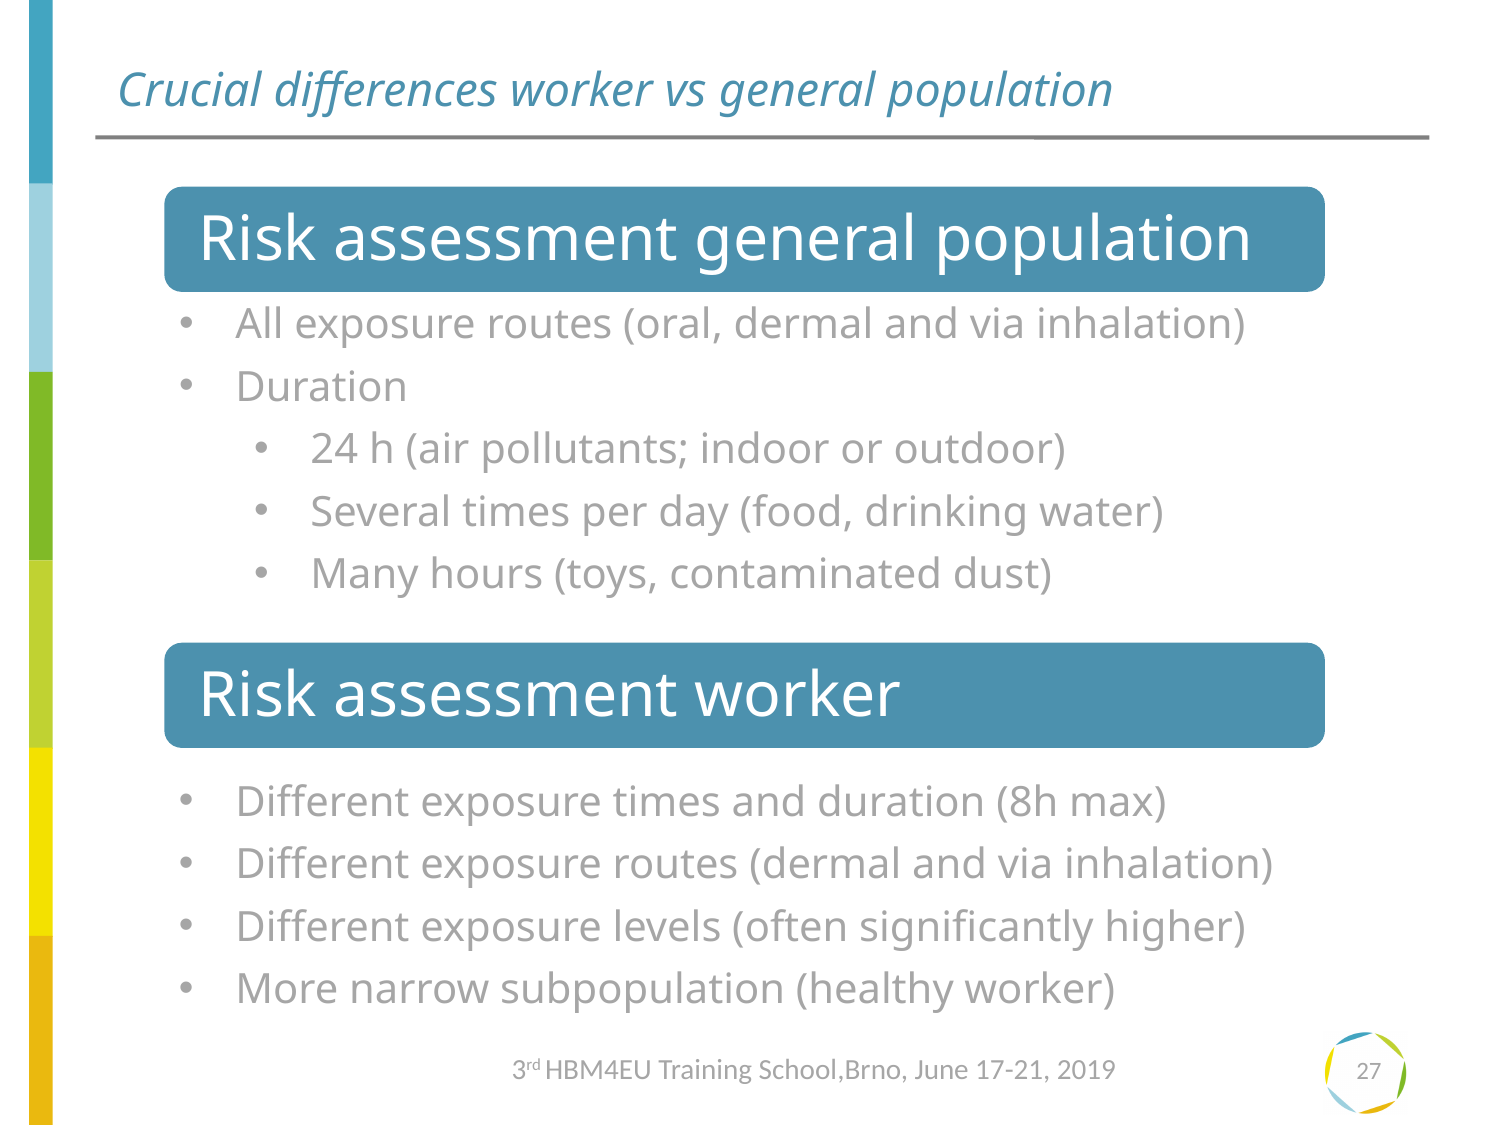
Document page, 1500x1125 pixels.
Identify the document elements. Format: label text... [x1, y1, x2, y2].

picture [1323, 1070, 1408, 1115]
text_box All exposure routes (oral, dermal and via inhalation) Duration 24 h (air pollutants; indoor or outdoor) Several times per day (food, drinking water) Many hours (toys, contaminated dust) [164, 289, 1322, 605]
text_box Risk assessment worker [164, 642, 1325, 748]
text_box Risk assessment general population [164, 186, 1325, 292]
footer 3rd HBM4EU Training School,Brno, June 17-21, 2019 [496, 1042, 1256, 1103]
text_box Different exposure times and duration (8h max) Different exposure routes (dermal and via inhalation) Different exposure levels (often significantly higher) More narrow subpopulation (healthy worker) [164, 767, 1409, 1070]
slide_number 27 [1341, 1046, 1425, 1107]
title Crucial differences worker vs general population [101, 57, 1409, 125]
